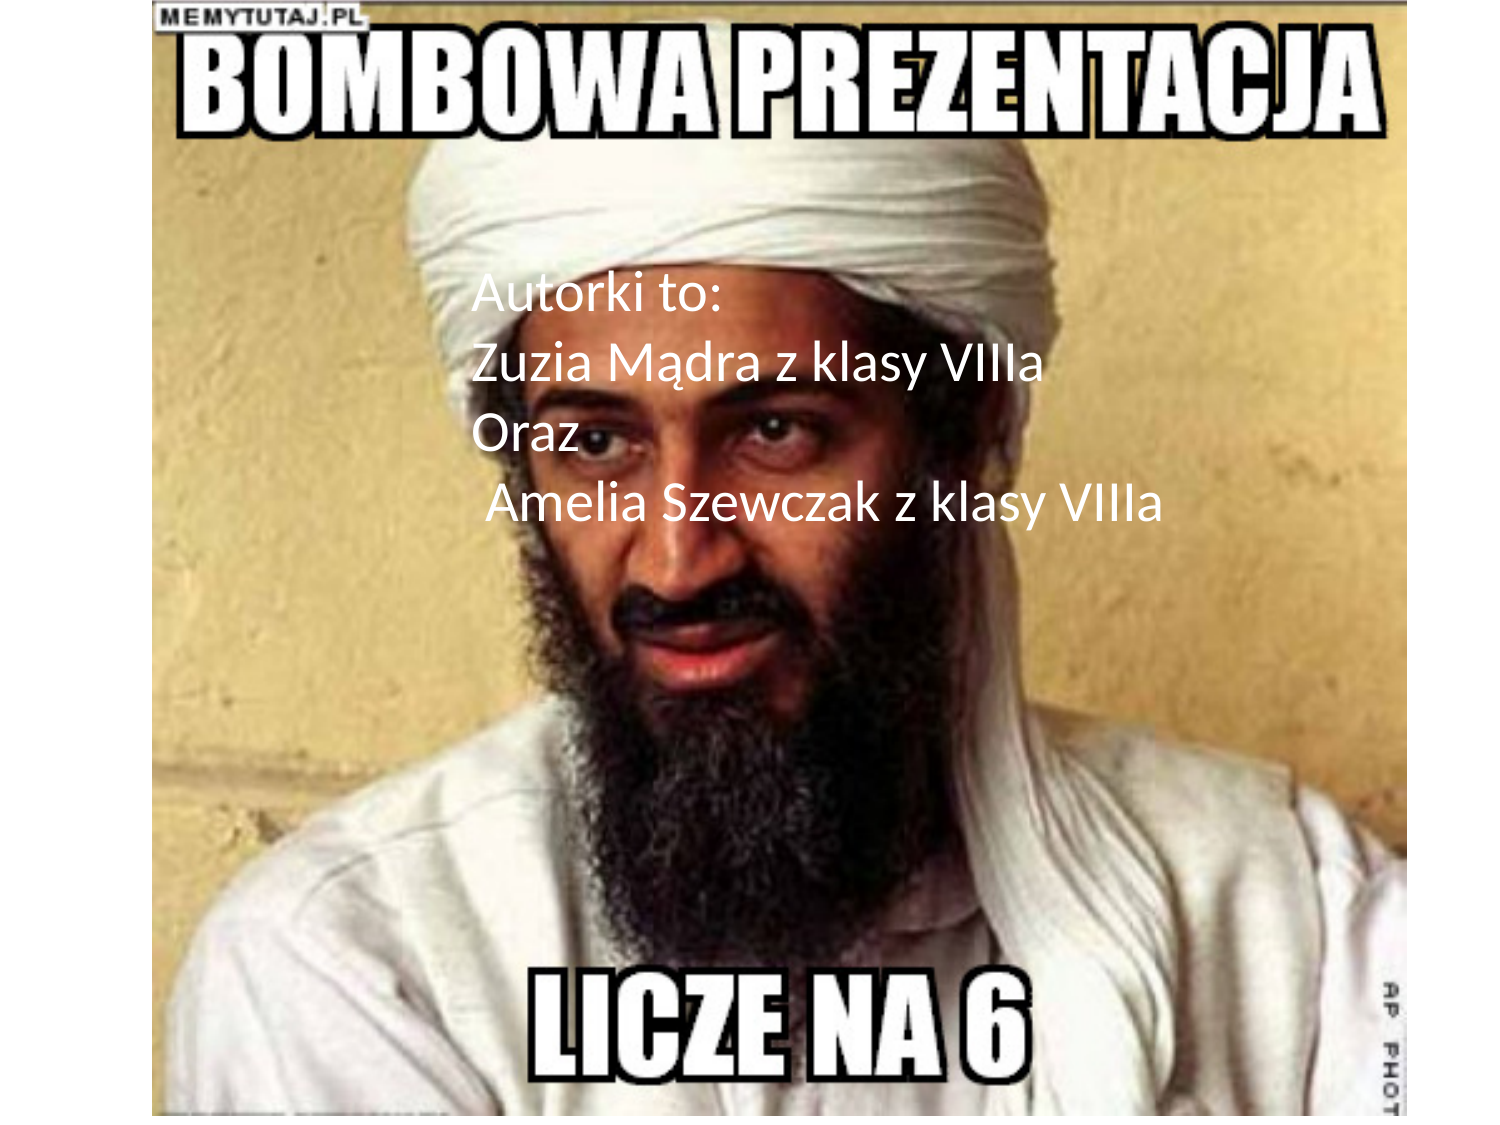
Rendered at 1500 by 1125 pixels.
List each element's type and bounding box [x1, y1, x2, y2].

picture [152, 0, 1407, 1117]
